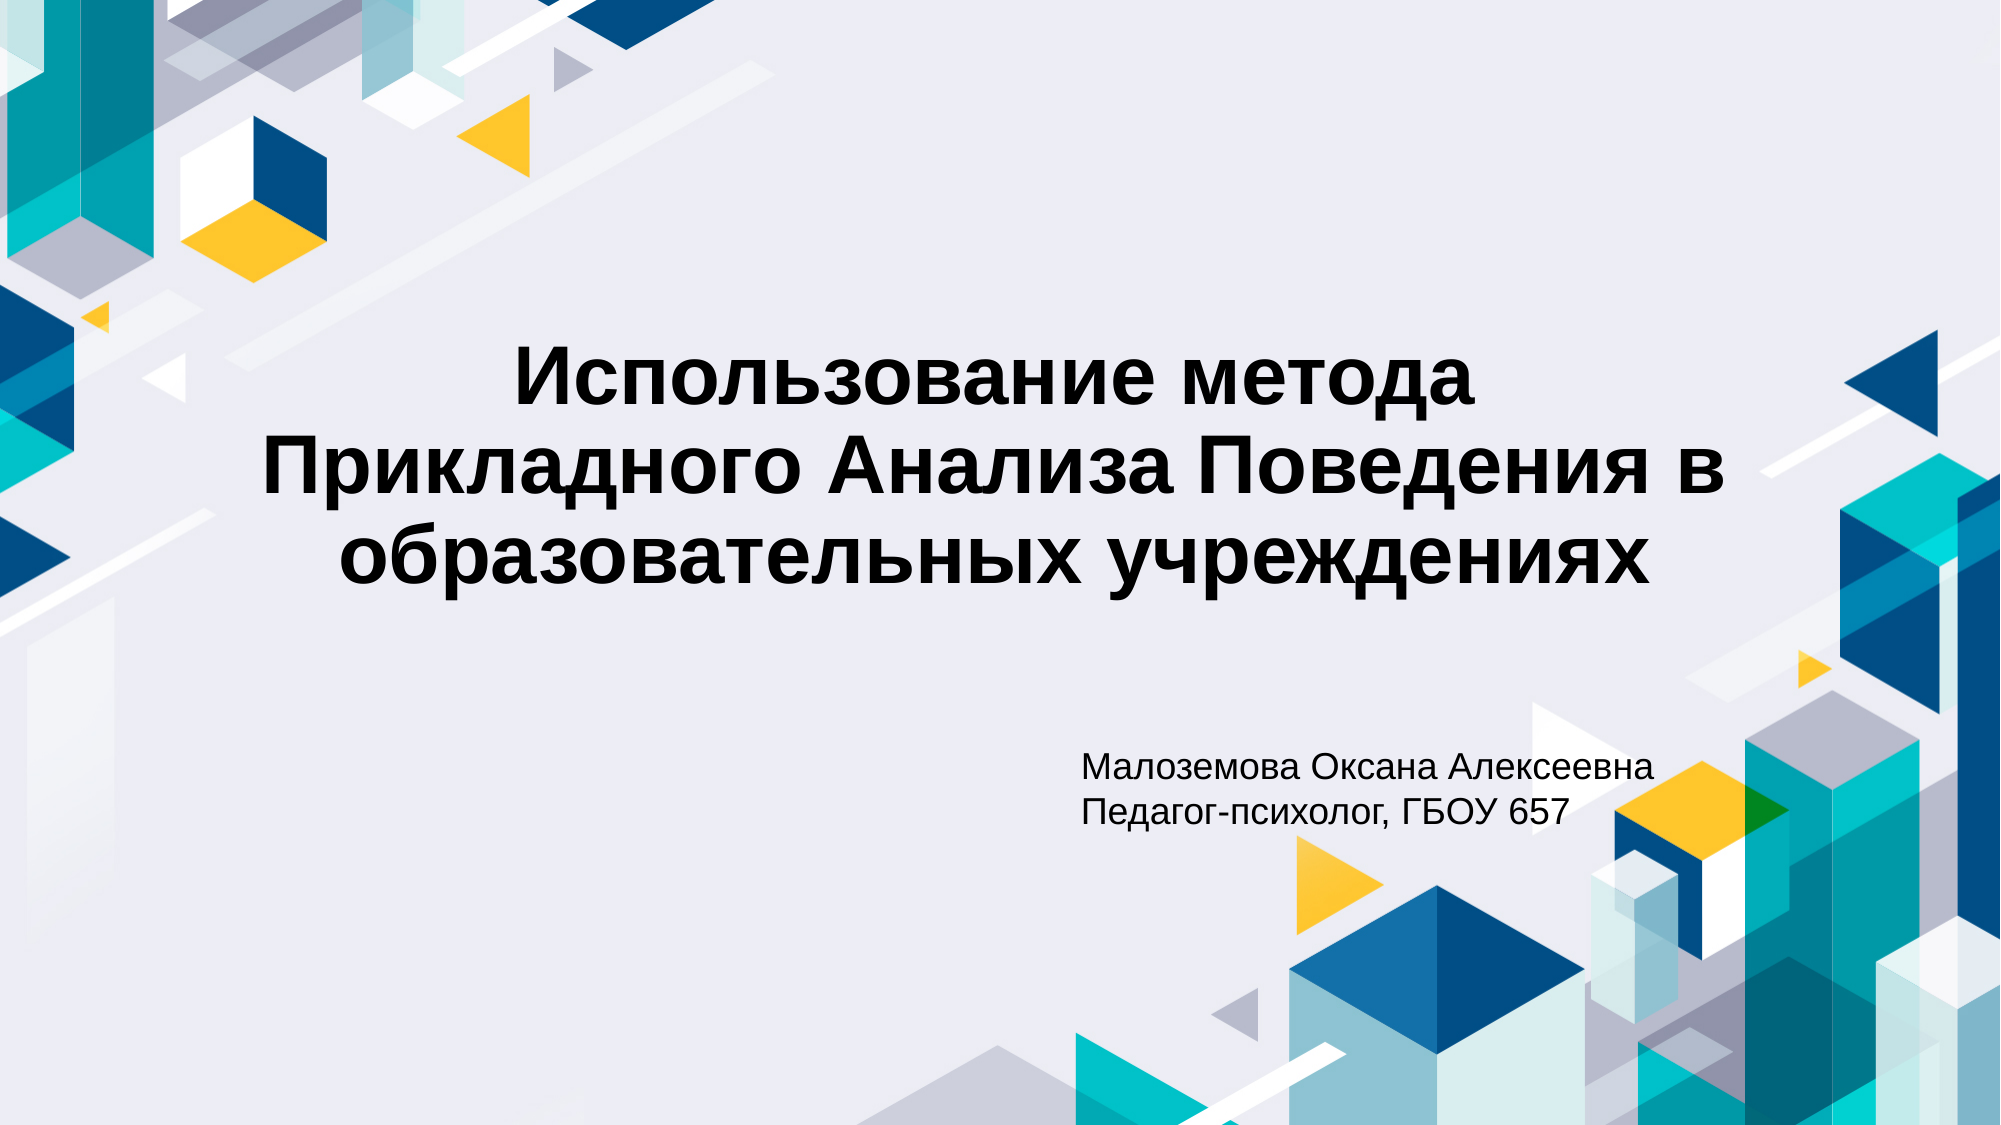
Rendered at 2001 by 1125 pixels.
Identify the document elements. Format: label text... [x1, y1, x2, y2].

title Использование метода Прикладного Анализа Поведения в образовательных учреждениях [244, 248, 1745, 610]
text_box Малоземова Оксана Алексеевна Педагог-психолог, ГБОУ 657 [1066, 735, 1728, 840]
picture [0, 0, 2000, 1125]
